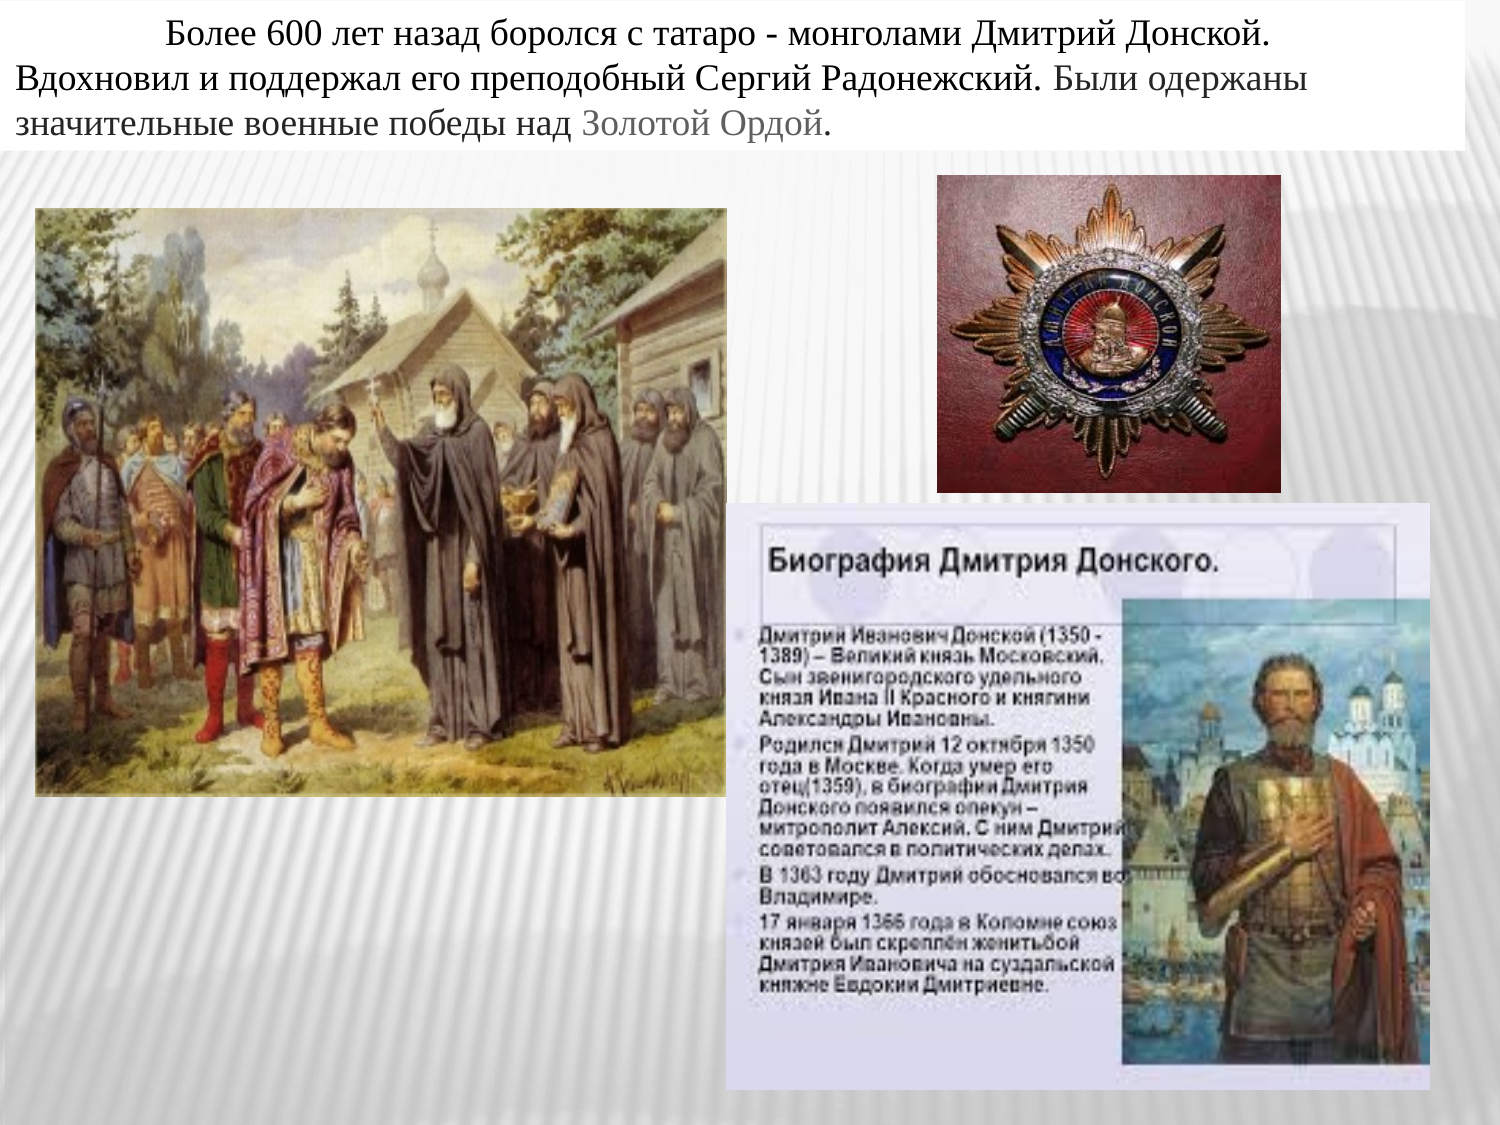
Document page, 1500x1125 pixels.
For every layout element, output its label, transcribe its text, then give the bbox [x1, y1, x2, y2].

picture [34, 207, 1430, 1091]
picture [937, 175, 1282, 493]
text_box Более 600 лет назад боролся с татаро - монголами Дмитрий Донской. Вдохновил и поддержал его преподобный Сергий Радонежский. Были одержаны значительные военные победы над Золотой Ордой. [0, 0, 1465, 151]
